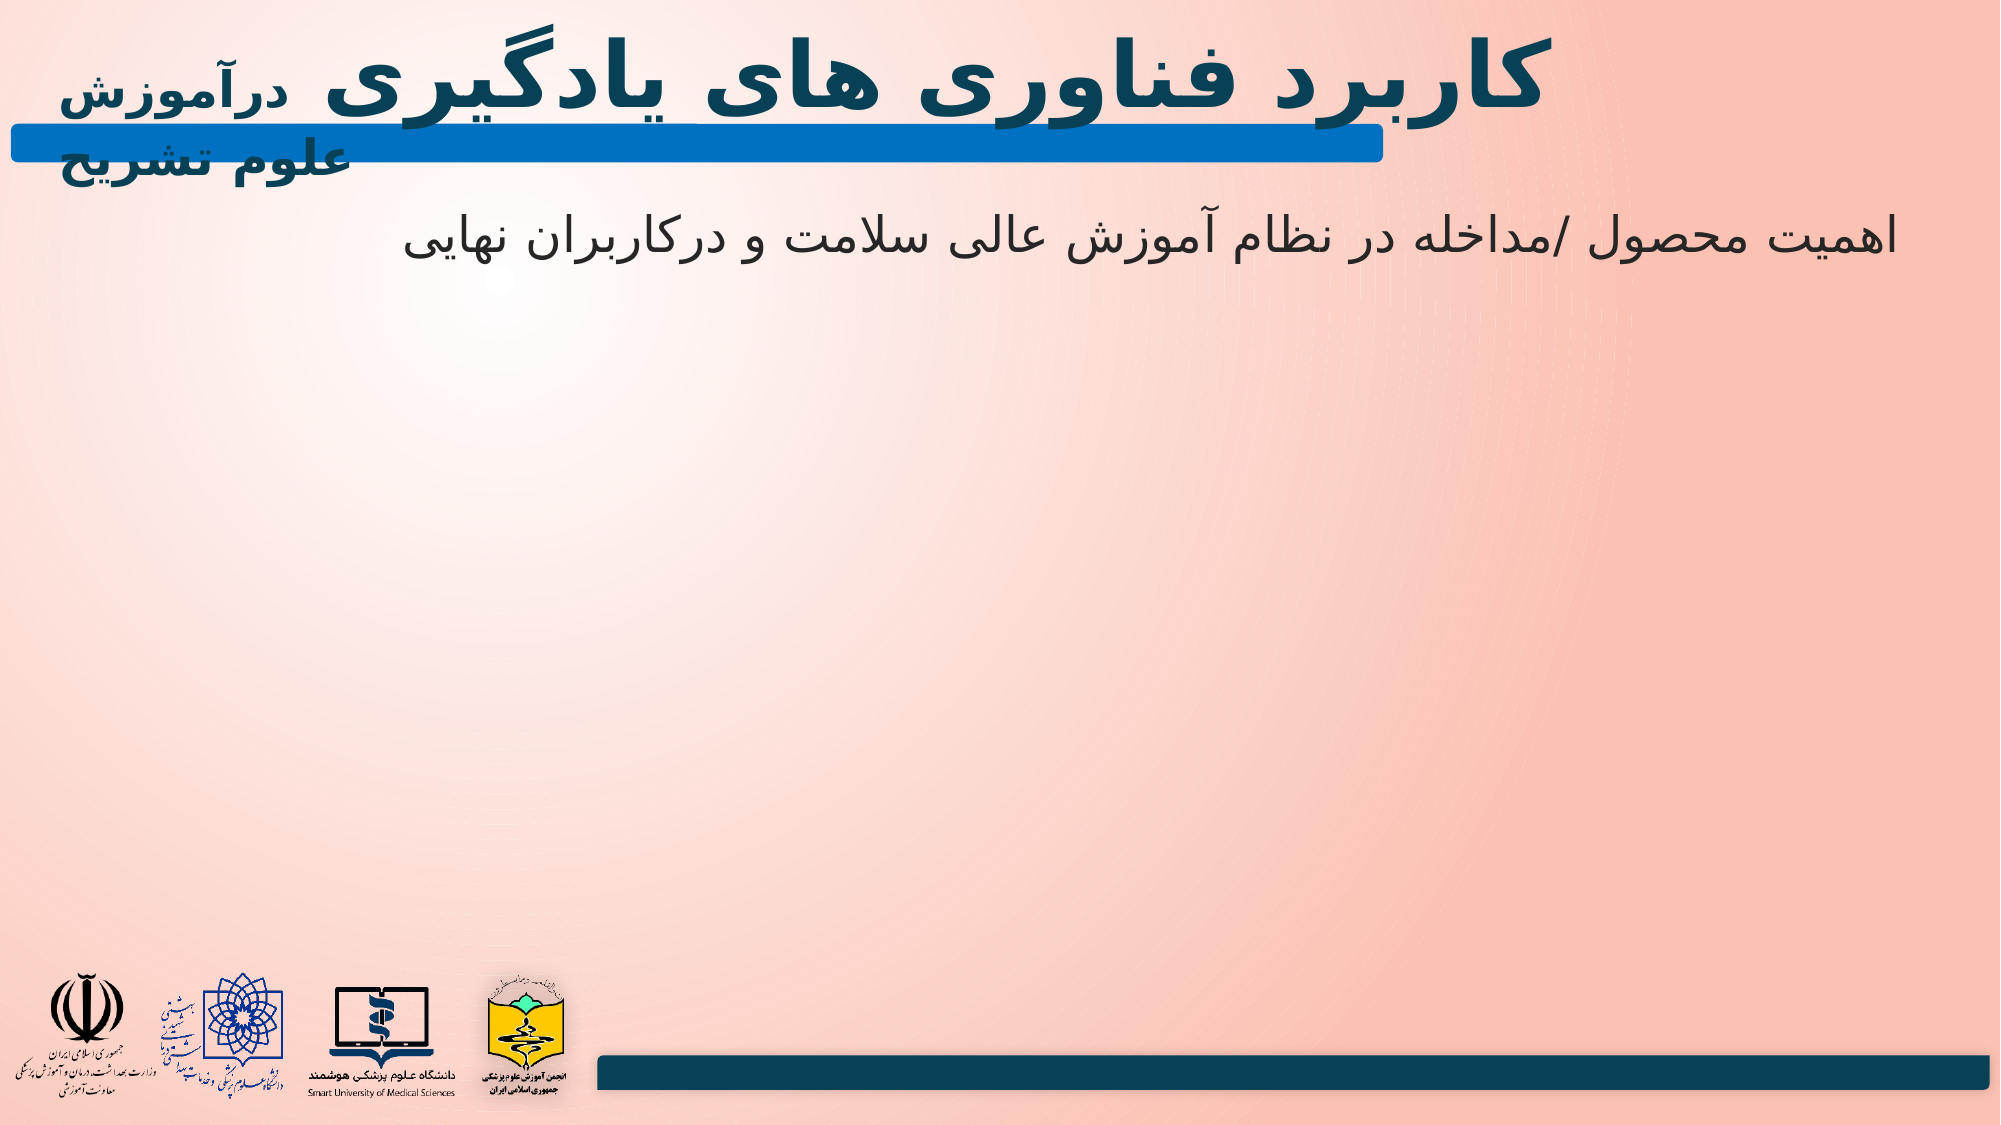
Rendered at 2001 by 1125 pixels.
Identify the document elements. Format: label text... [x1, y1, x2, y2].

picture [308, 954, 598, 1125]
picture [15, 971, 290, 1101]
subtitle [140, 270, 1880, 863]
title اهمیت محصول /مداخله در نظام آموزش عالی سلامت و درکاربران نهایی [90, 184, 1916, 270]
